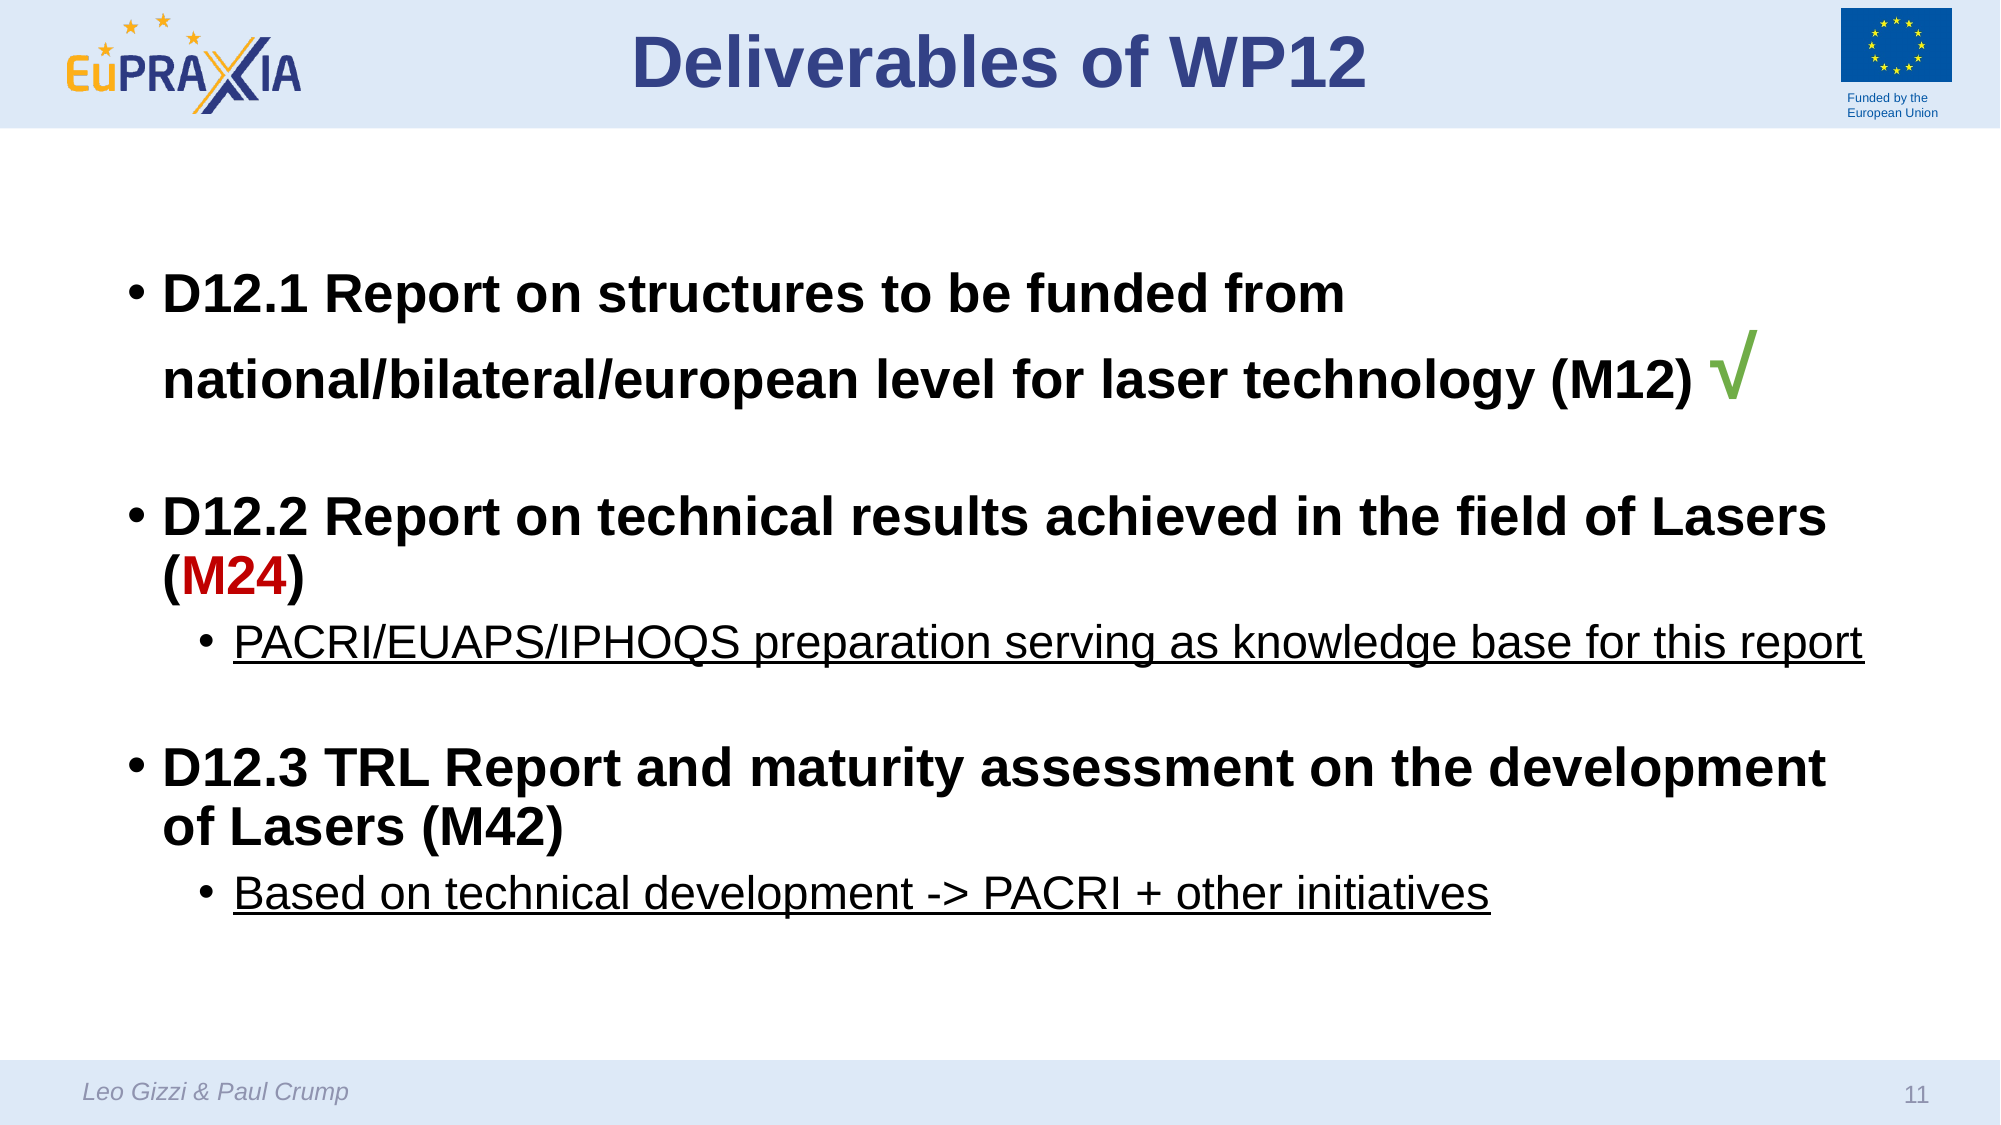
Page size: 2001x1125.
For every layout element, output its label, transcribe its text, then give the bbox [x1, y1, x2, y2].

title Deliverables of WP12 [346, 0, 1653, 173]
picture [67, 13, 301, 114]
footer Leo Gizzi & Paul Crump [67, 1060, 743, 1120]
list D12.1 Report on structures to be funded from national/bilateral/european level for laser technology (M12) √ D12.2 Report on technical results achieved in the field of Lasers (M24) PACRI/EUAPS/IPHOQS preparation serving as knowledge base for this report D12.3 TRL Report and maturity assessment on the development of Lasers (M42) Based on technical development -> PACRI + other initiatives [112, 258, 1888, 972]
slide_number 11 [1494, 1063, 1945, 1123]
picture [1841, 8, 1952, 82]
